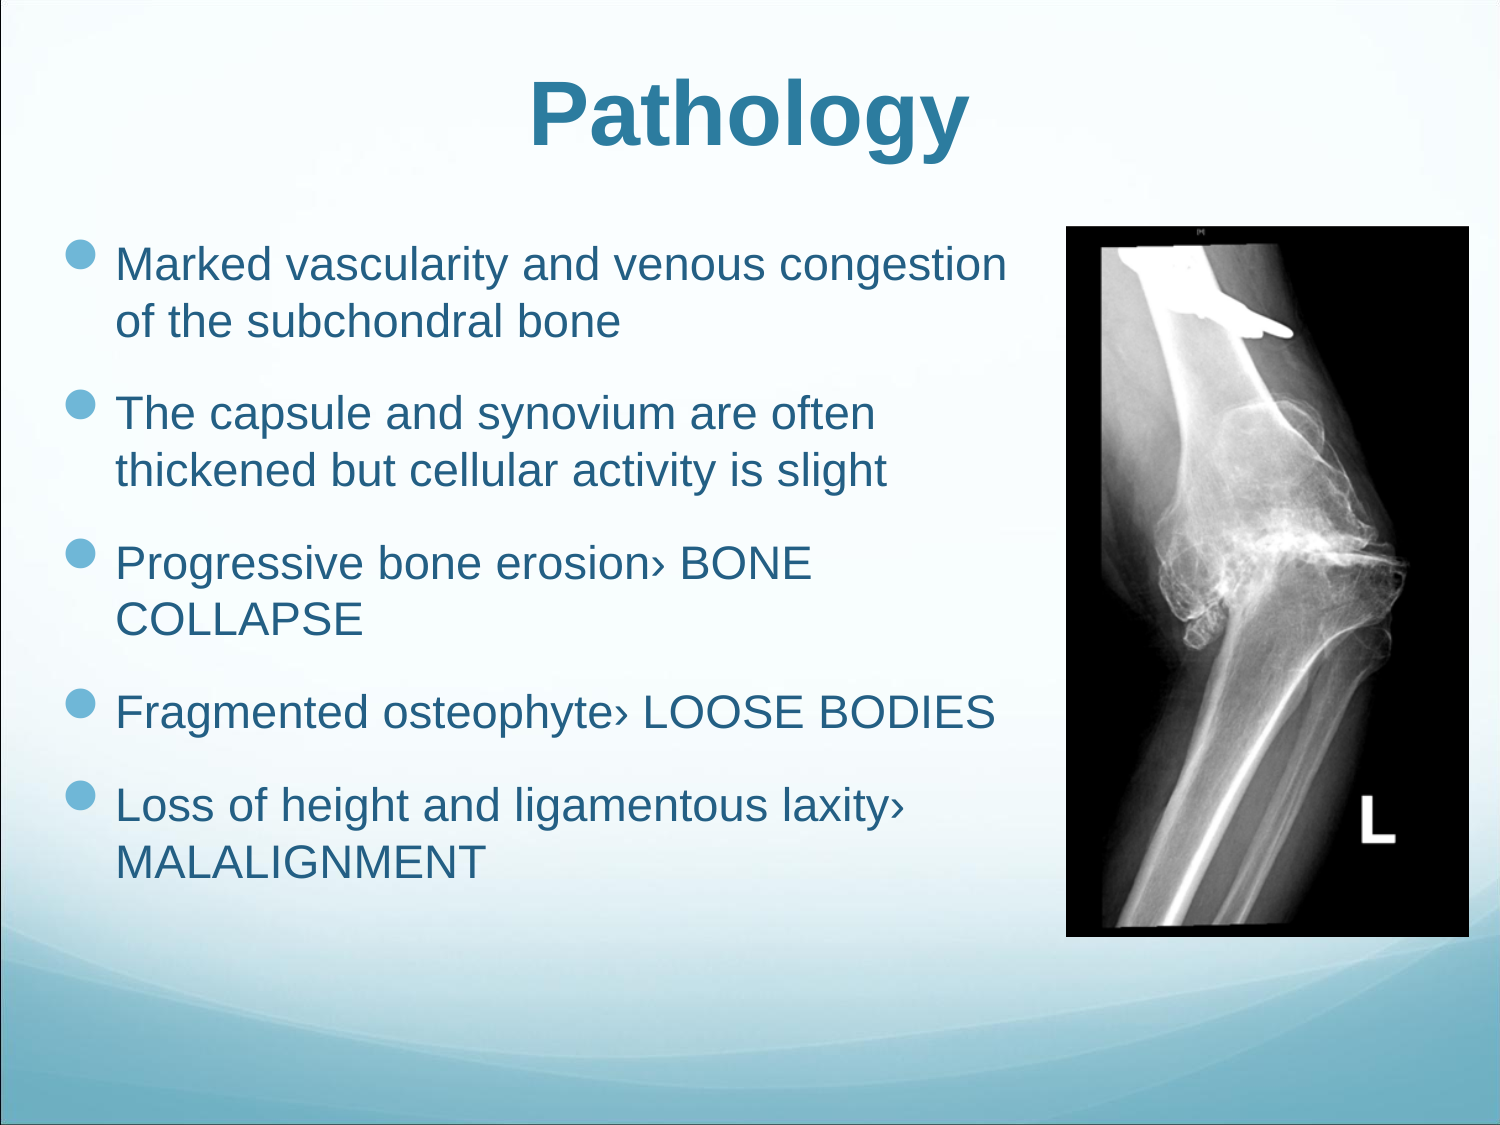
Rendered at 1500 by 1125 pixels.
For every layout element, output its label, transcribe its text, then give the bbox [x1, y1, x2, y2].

title Pathology [90, 29, 1410, 172]
picture [0, 0, 1500, 1125]
list Marked vascularity and venous congestion of the subchondral bone The capsule and synovium are often thickened but cellular activity is slight Progressive bone erosion› BONE COLLAPSE Fragmented osteophyte› LOOSE BODIES Loss of height and ligamentous laxity› MALALIGNMENT [46, 225, 1062, 896]
